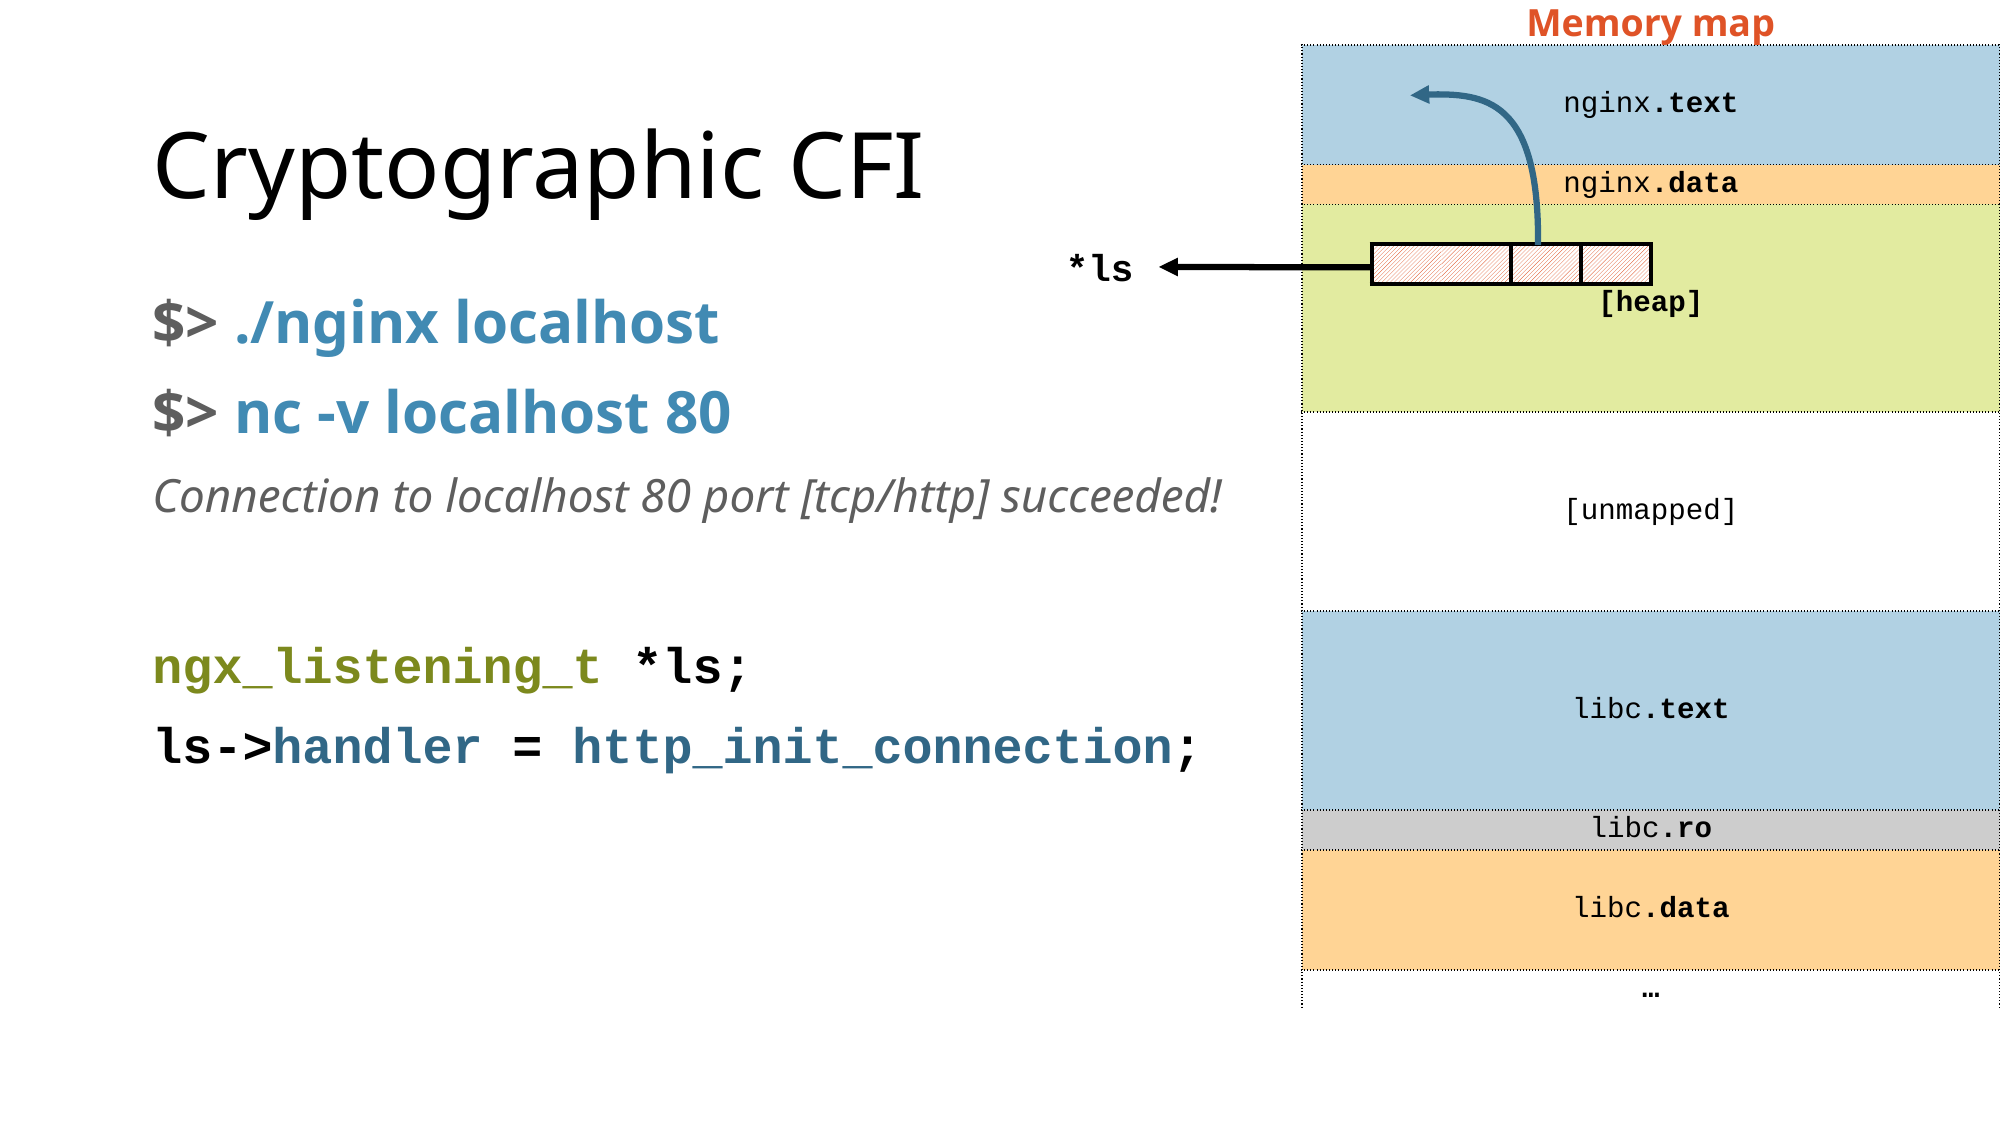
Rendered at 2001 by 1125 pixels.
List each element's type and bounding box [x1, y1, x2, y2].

list [137, 277, 1302, 1125]
title [137, 59, 1110, 277]
table_cell [1302, 85, 2000, 1010]
text_box [1511, 0, 1790, 52]
table_cell [1583, 246, 1649, 282]
table_header [1302, 45, 2000, 85]
table_cell [1374, 246, 1509, 282]
text_box [1410, 88, 1540, 245]
table_cell [1513, 246, 1579, 282]
text_box [1051, 237, 1371, 277]
